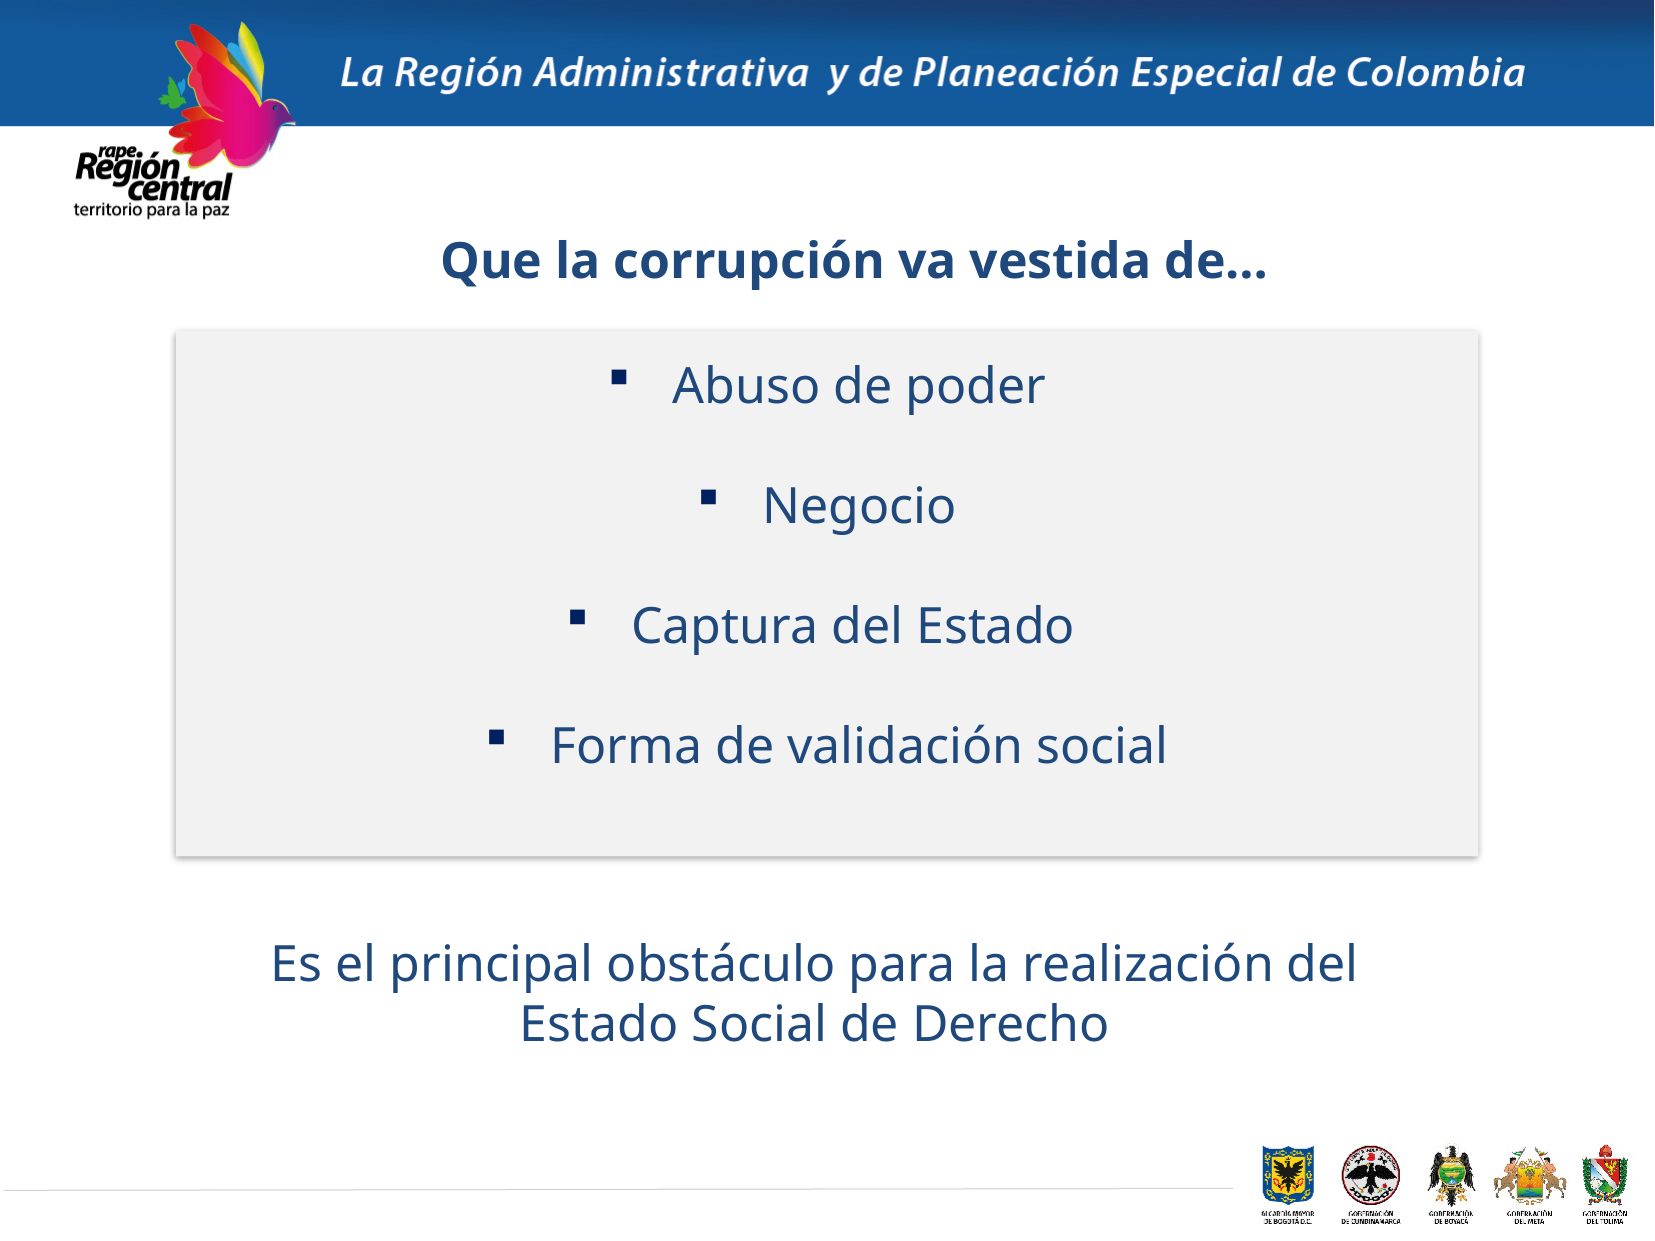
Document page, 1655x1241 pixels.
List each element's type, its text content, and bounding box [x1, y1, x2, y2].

text_box Que la corrupción va vestida de… [350, 221, 1359, 296]
text_box Abuso de poder Negocio Captura del Estado Forma de validación social [175, 330, 1479, 857]
text_box Es el principal obstáculo para la realización del Estado Social de Derecho [228, 923, 1402, 1059]
picture [0, 0, 1655, 1241]
